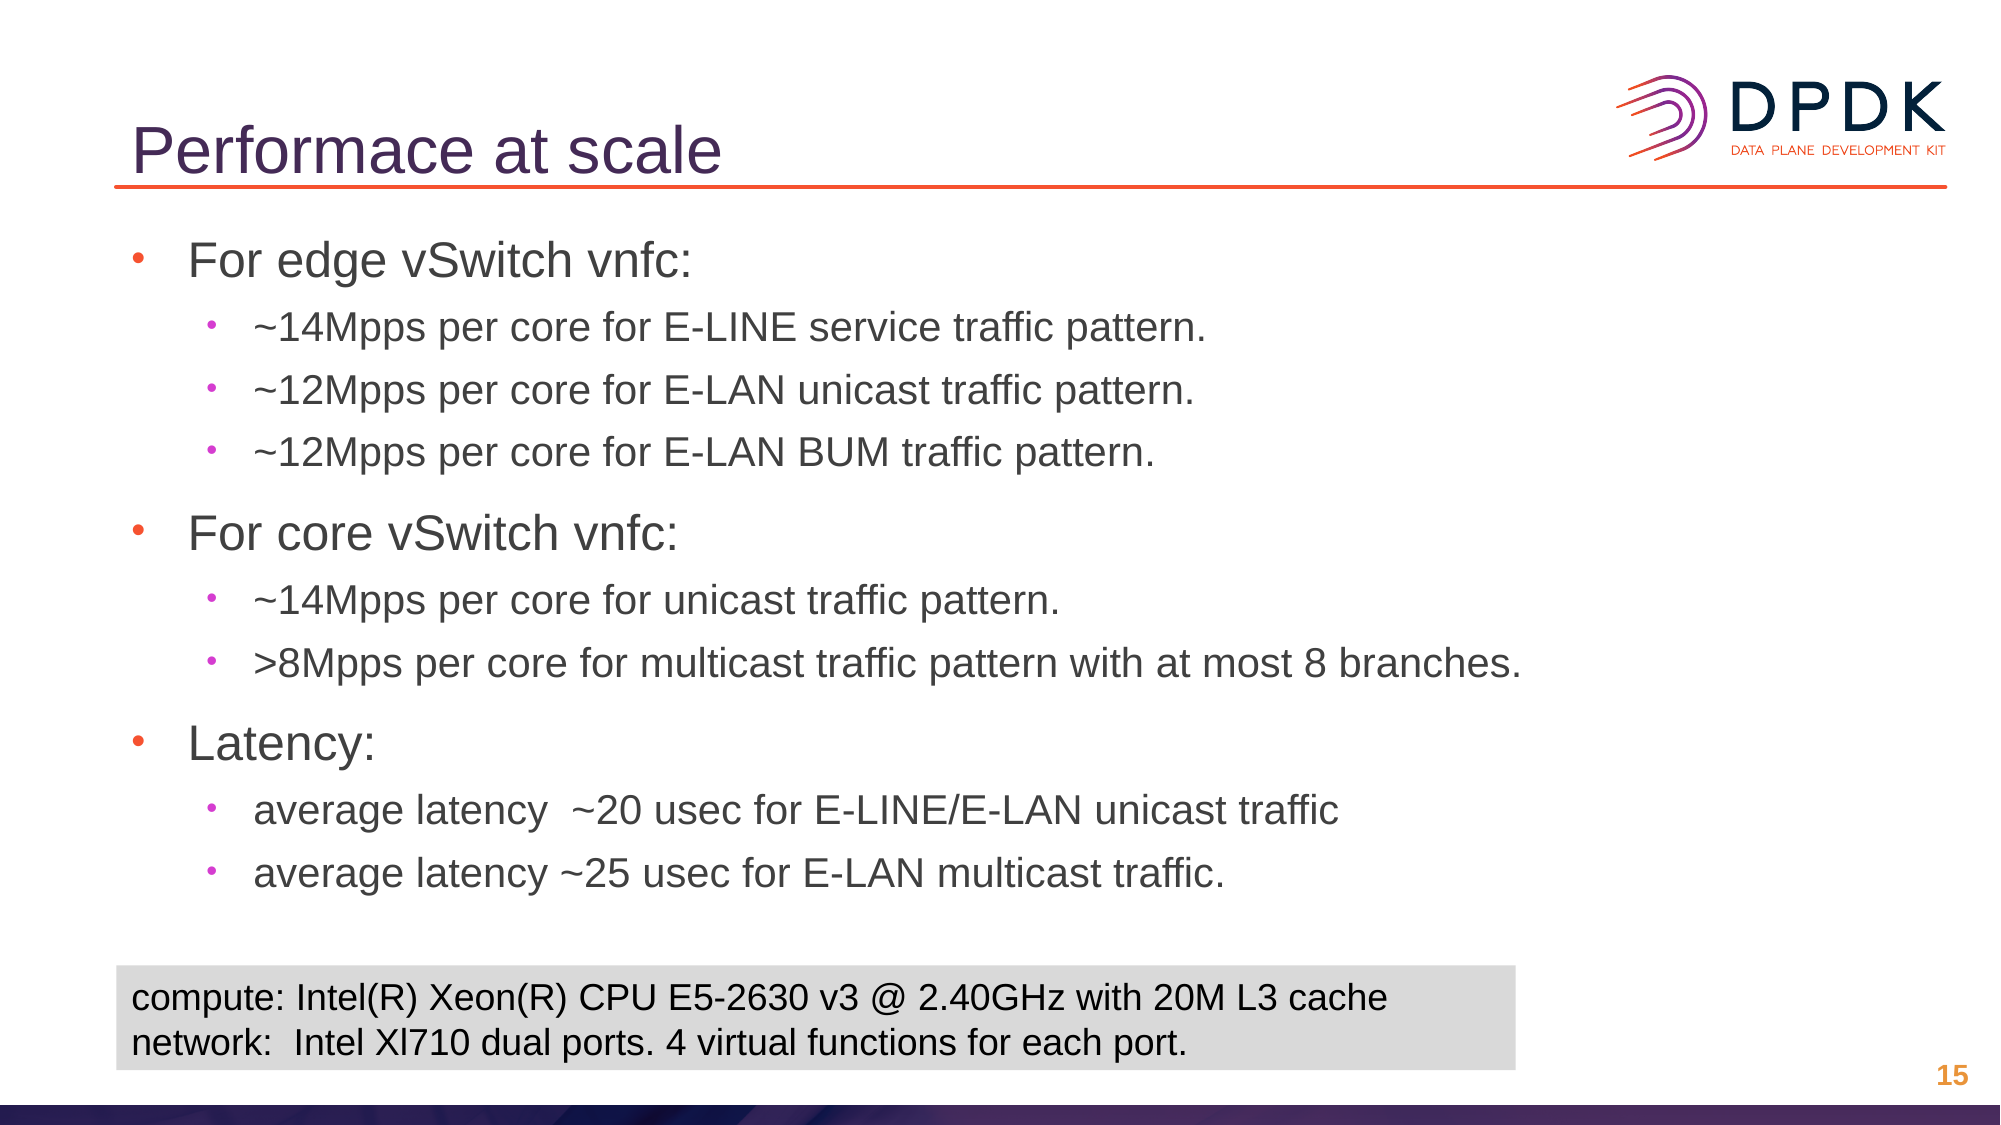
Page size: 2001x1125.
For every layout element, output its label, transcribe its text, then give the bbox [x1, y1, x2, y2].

text_box compute: Intel(R) Xeon(R) CPU E5-2630 v3 @ 2.40GHz with 20M L3 cache network: Intel Xl710 dual ports. 4 virtual functions for each port. [116, 965, 1516, 1071]
picture [0, 1105, 2000, 1125]
list For edge vSwitch vnfc: ~14Mpps per core for E-LINE service traffic pattern. ~12Mpps per core for E-LAN unicast traffic pattern. ~12Mpps per core for E-LAN BUM traffic pattern. For core vSwitch vnfc: ~14Mpps per core for unicast traffic pattern. >8Mpps per core for multicast traffic pattern with at most 8 branches. Latency: average latency ~20 usec for E-LINE/E-LAN unicast traffic average latency ~25 usec for E-LAN multicast traffic. [116, 219, 1689, 922]
picture [1616, 75, 1946, 161]
title Performace at scale [116, 88, 1413, 205]
